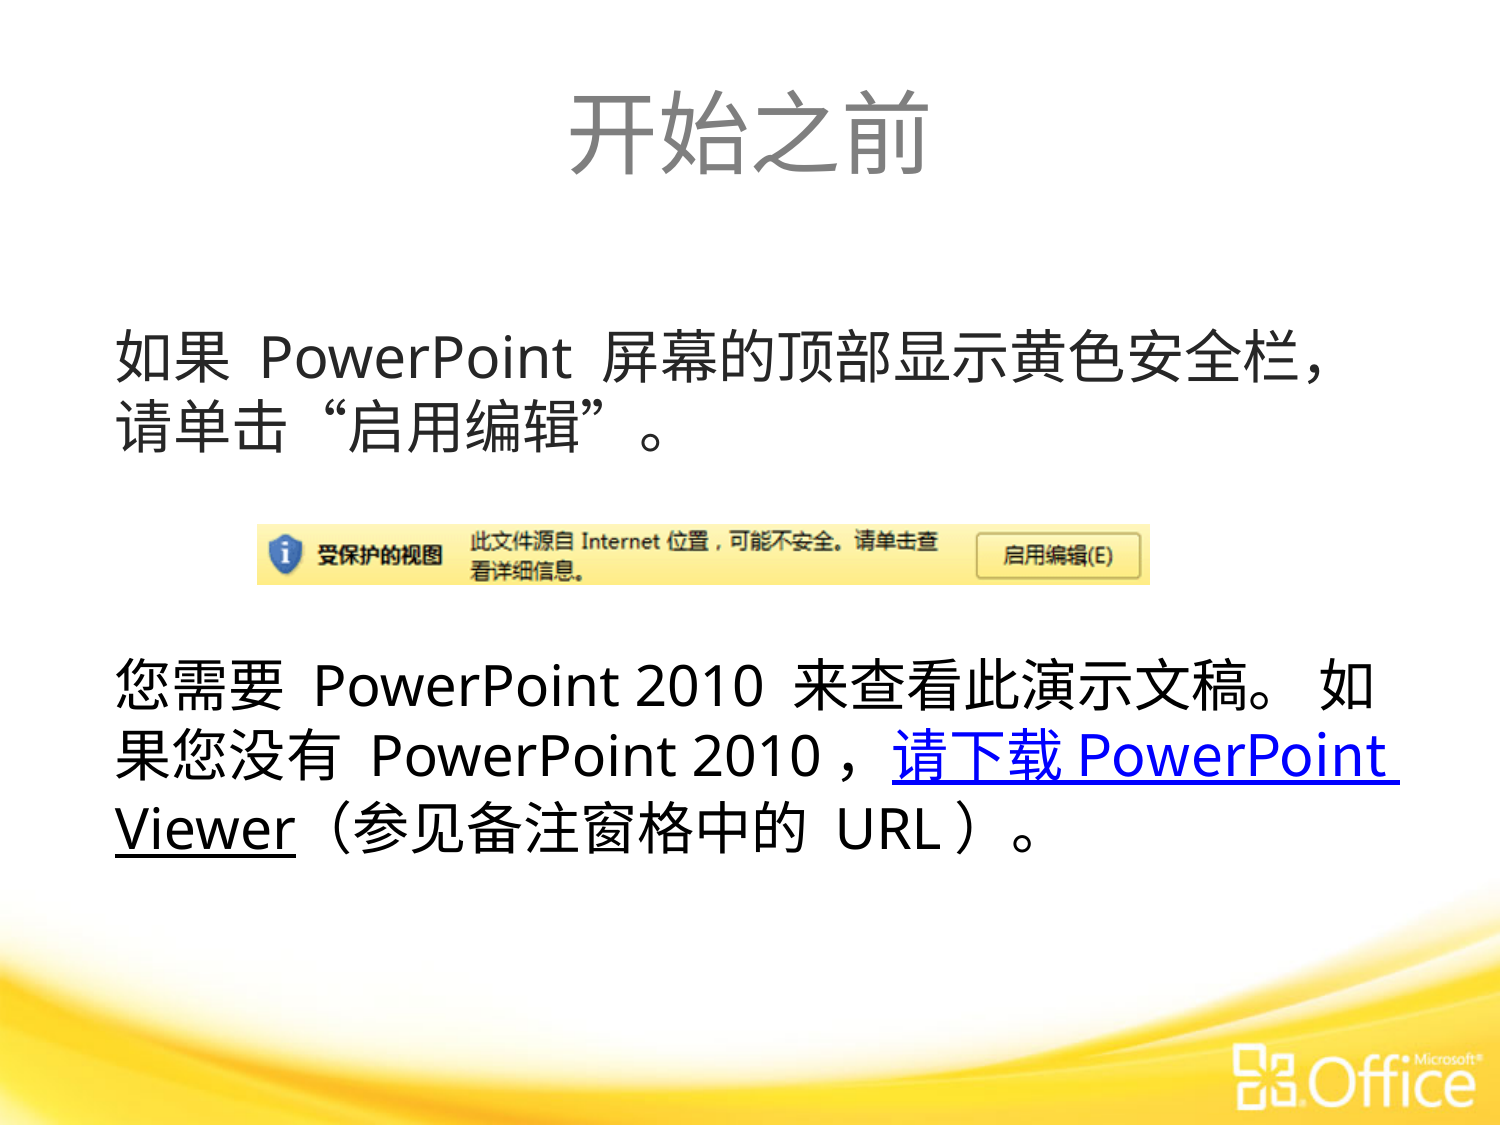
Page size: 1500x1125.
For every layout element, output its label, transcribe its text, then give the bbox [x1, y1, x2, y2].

title 开始之前 [75, 55, 1425, 206]
list 如果 PowerPoint 屏幕的顶部显示黄色安全栏， 请单击“启用编辑”。 [99, 312, 1431, 475]
text_box 您需要 PowerPoint 2010 来查看此演示文稿。 如果您没有 PowerPoint 2010，请下载 PowerPoint Viewer（参见备注窗格中的 URL）。 [99, 650, 1425, 925]
picture [0, 0, 1500, 1125]
